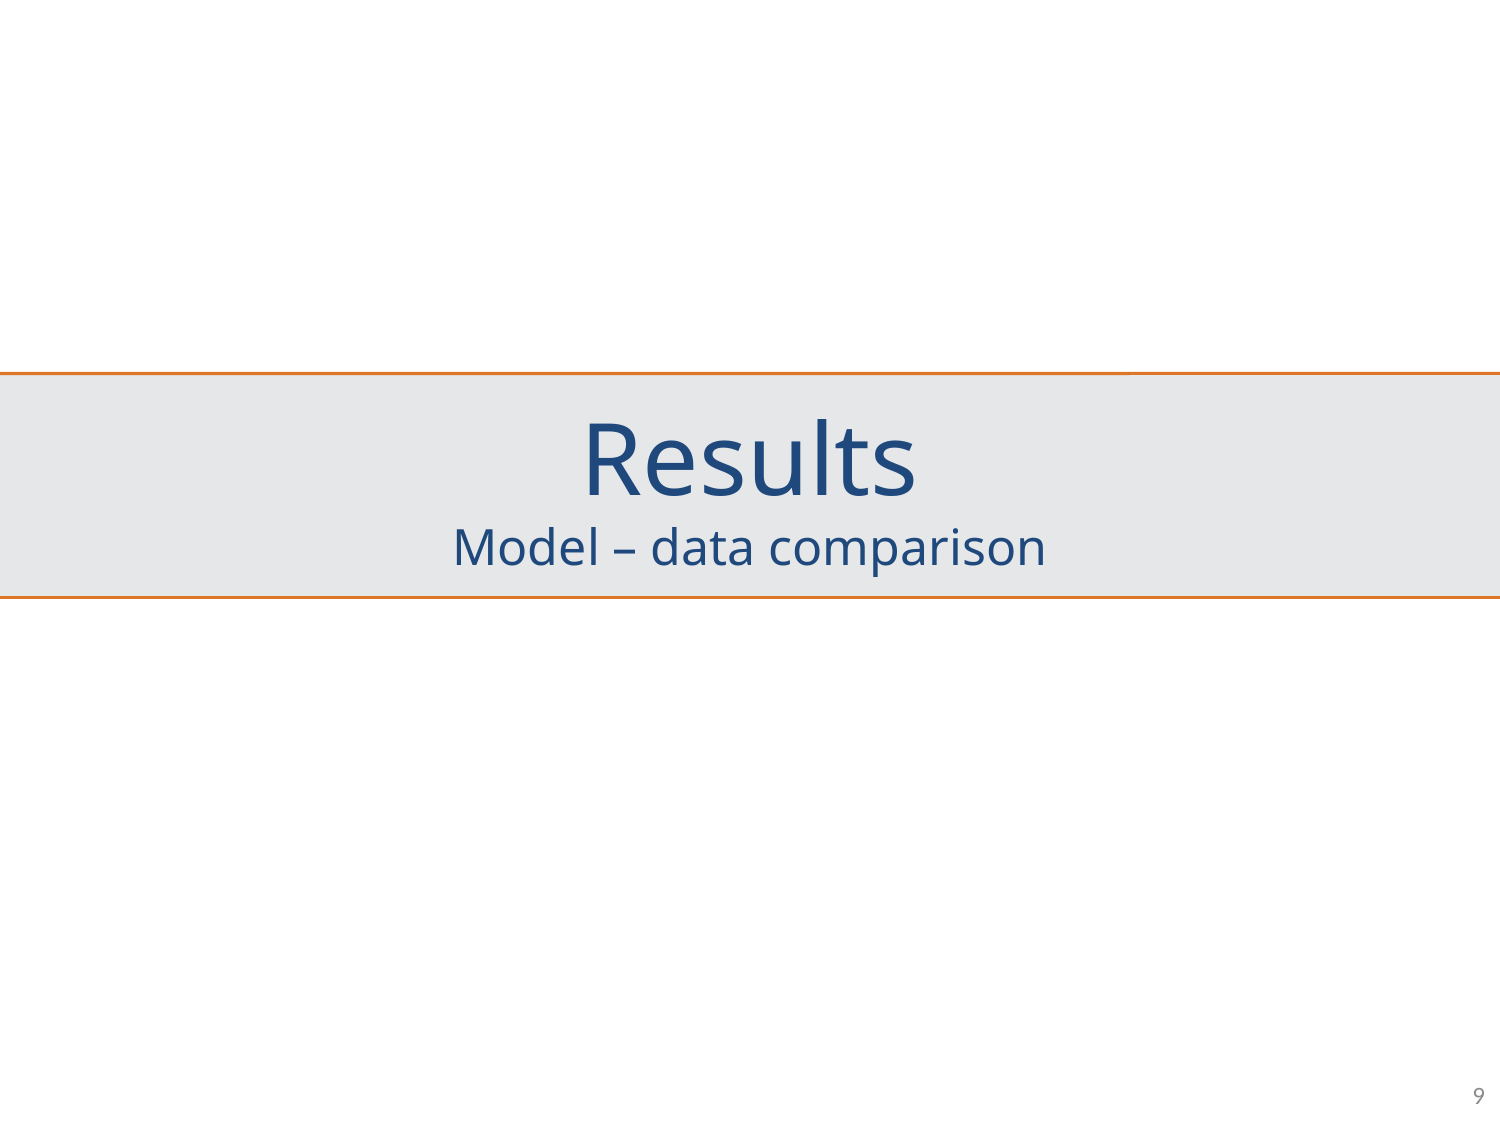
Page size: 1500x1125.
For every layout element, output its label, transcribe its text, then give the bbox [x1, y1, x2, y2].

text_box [0, 373, 1500, 599]
slide_number 9 [1162, 1065, 1500, 1125]
